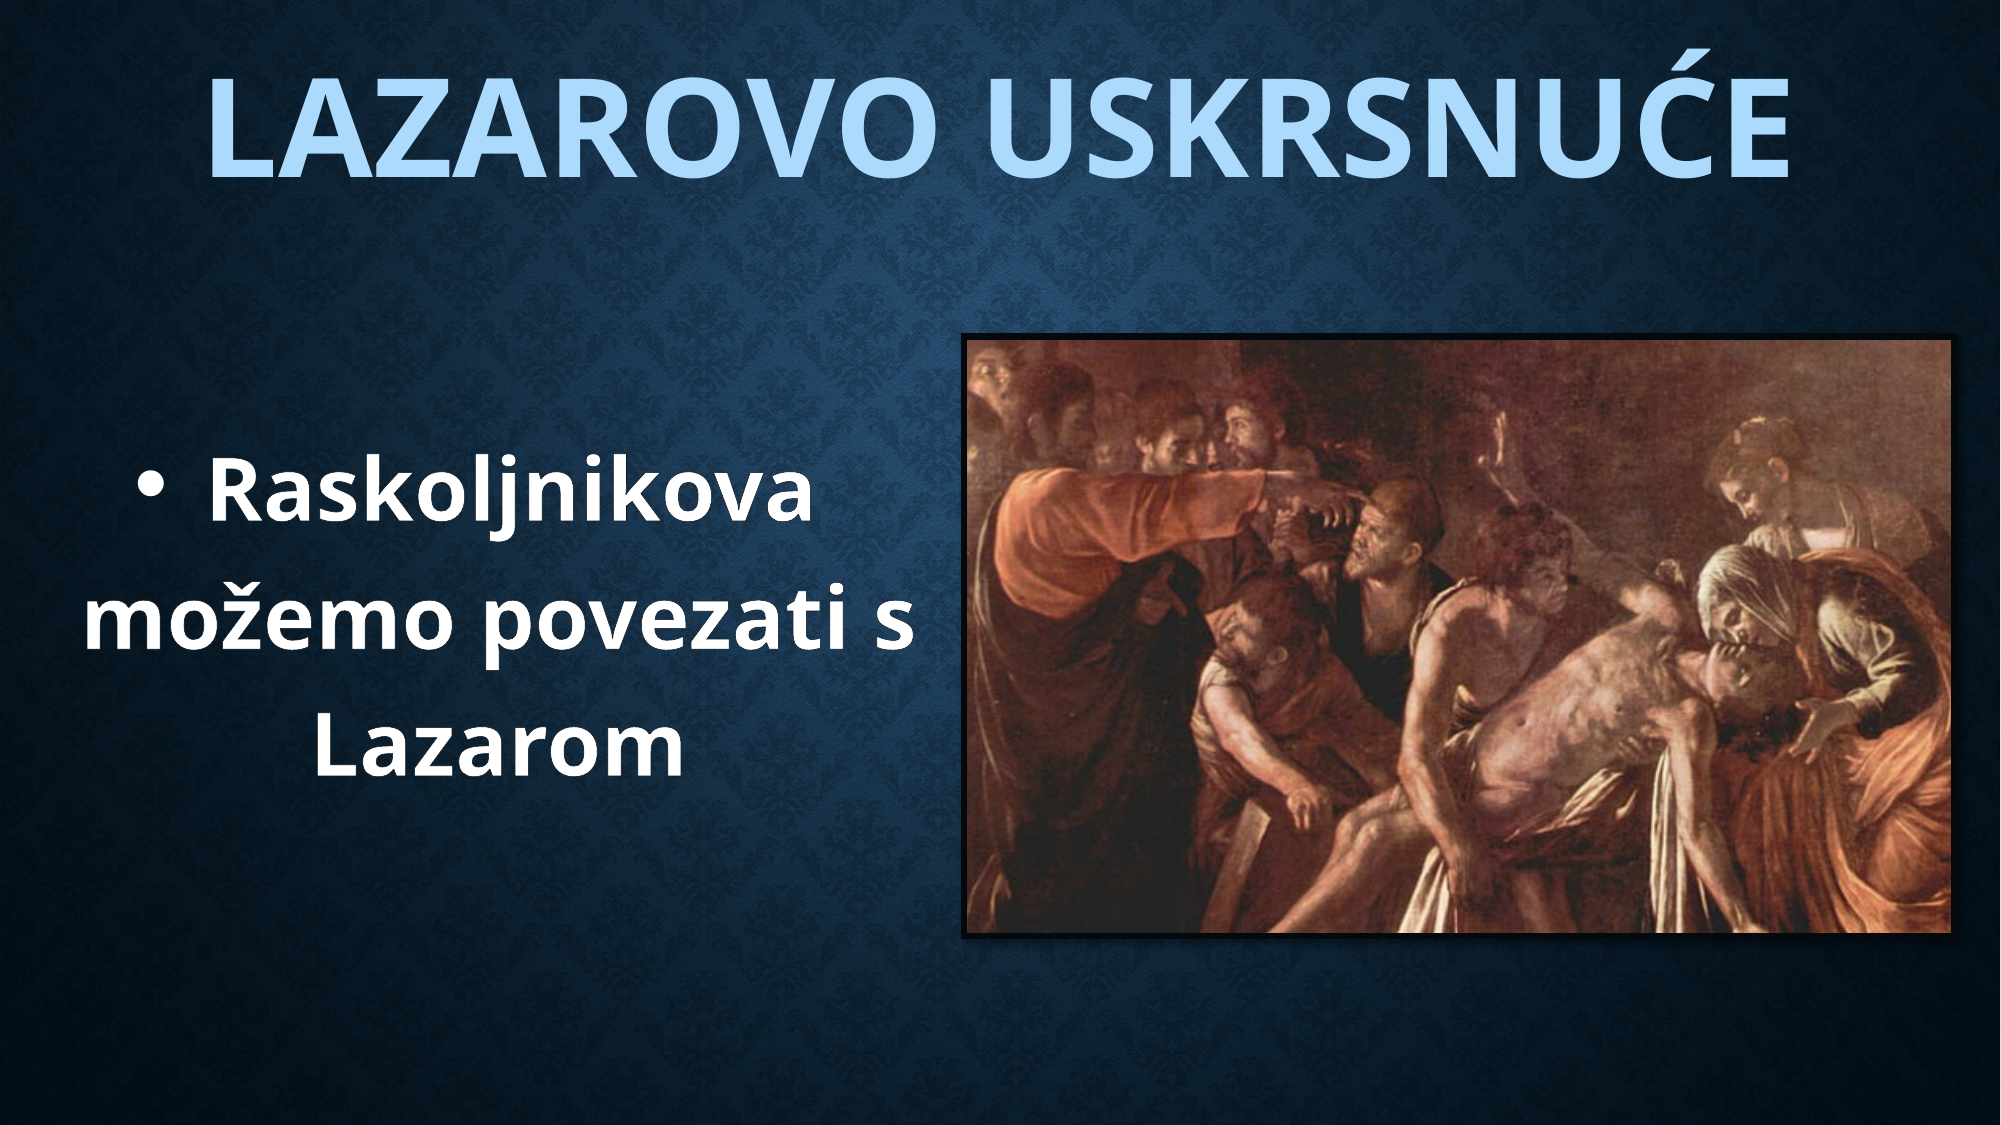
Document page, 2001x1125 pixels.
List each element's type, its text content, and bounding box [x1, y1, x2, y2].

title LAZAROVO USKRSNUĆE [149, 23, 1849, 242]
list Raskoljnikova možemo povezati s Lazarom [29, 394, 934, 896]
picture [966, 338, 1952, 934]
